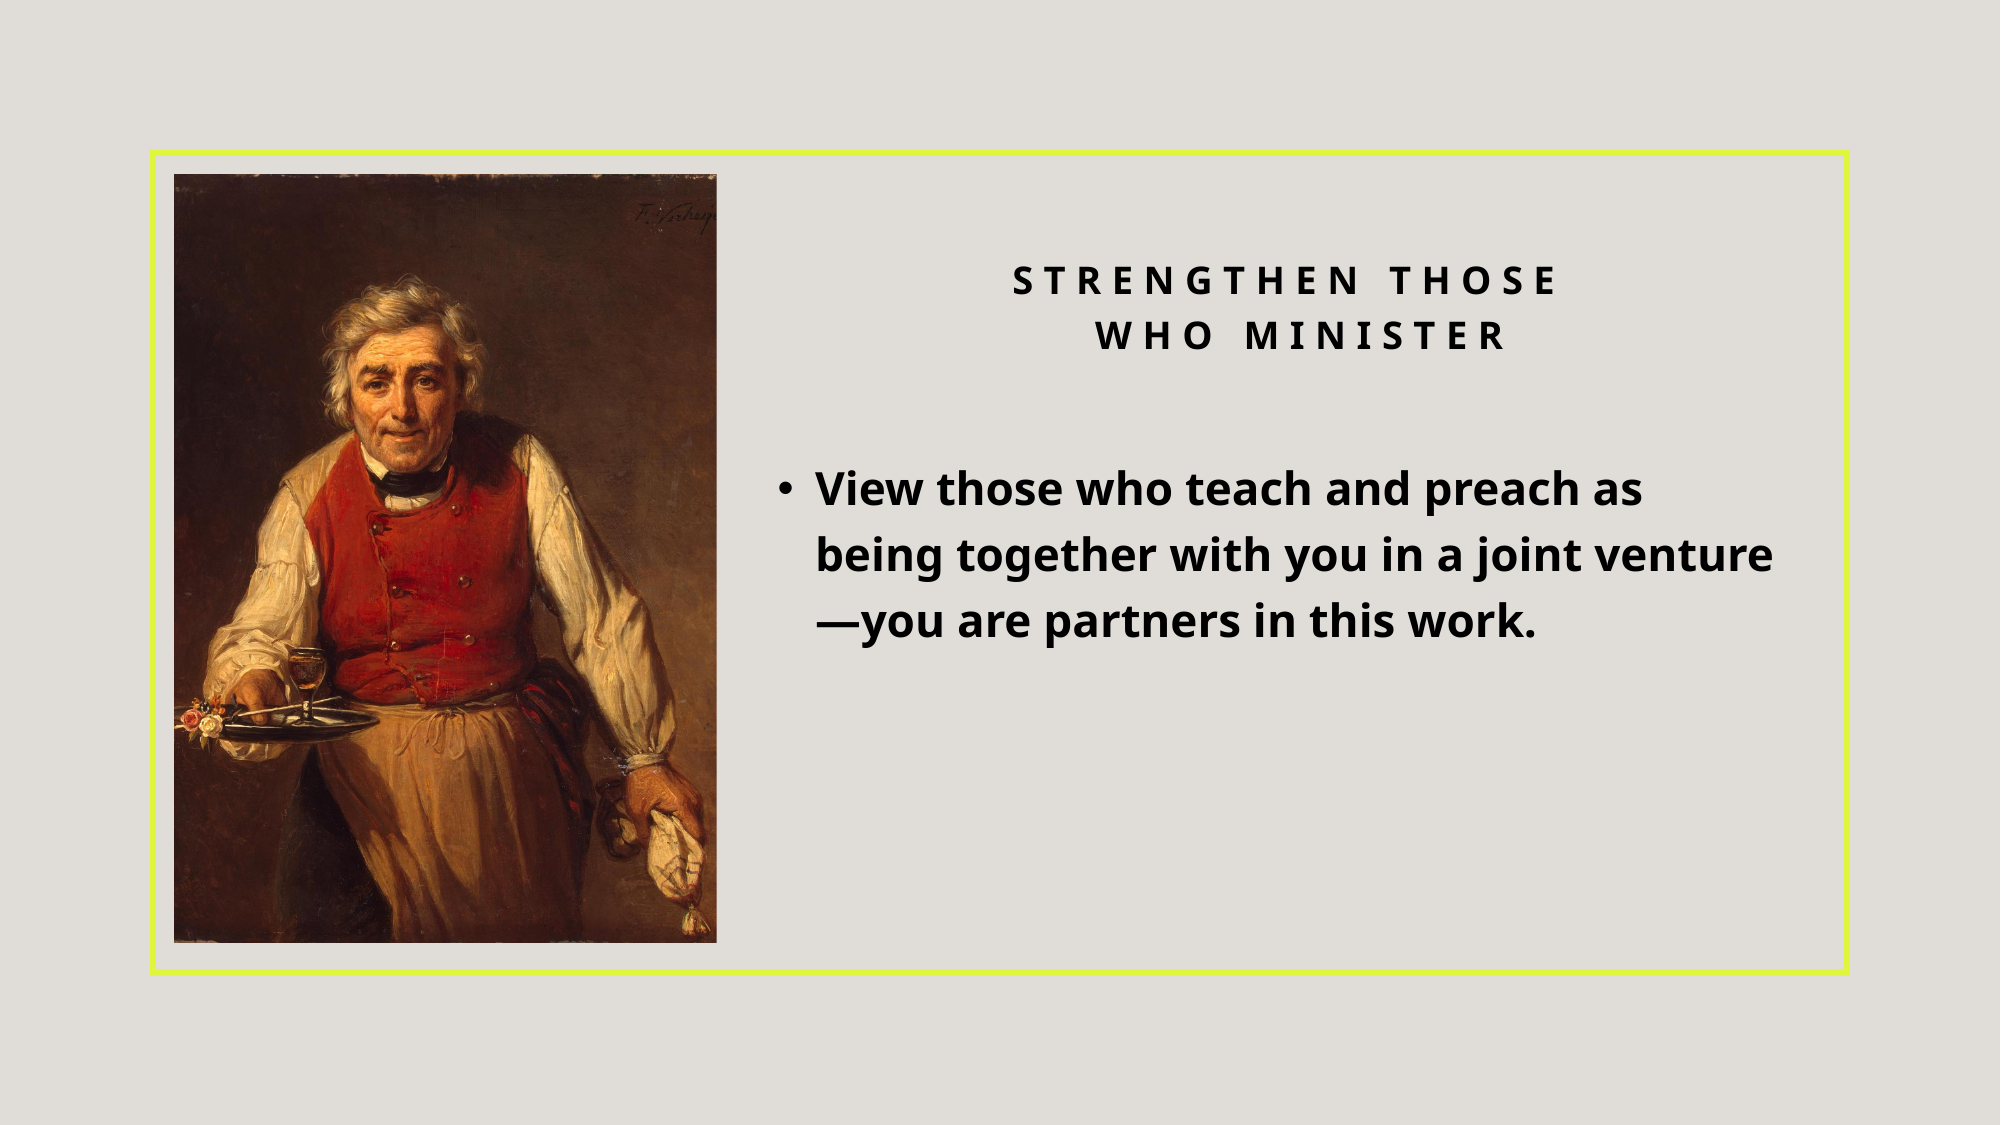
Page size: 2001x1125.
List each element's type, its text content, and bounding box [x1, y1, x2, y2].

list View those who teach and preach as being together with you in a joint venture—you are partners in this work. [762, 441, 1790, 943]
picture [173, 173, 717, 943]
title Strengthen Those Who Minister [772, 239, 1826, 365]
